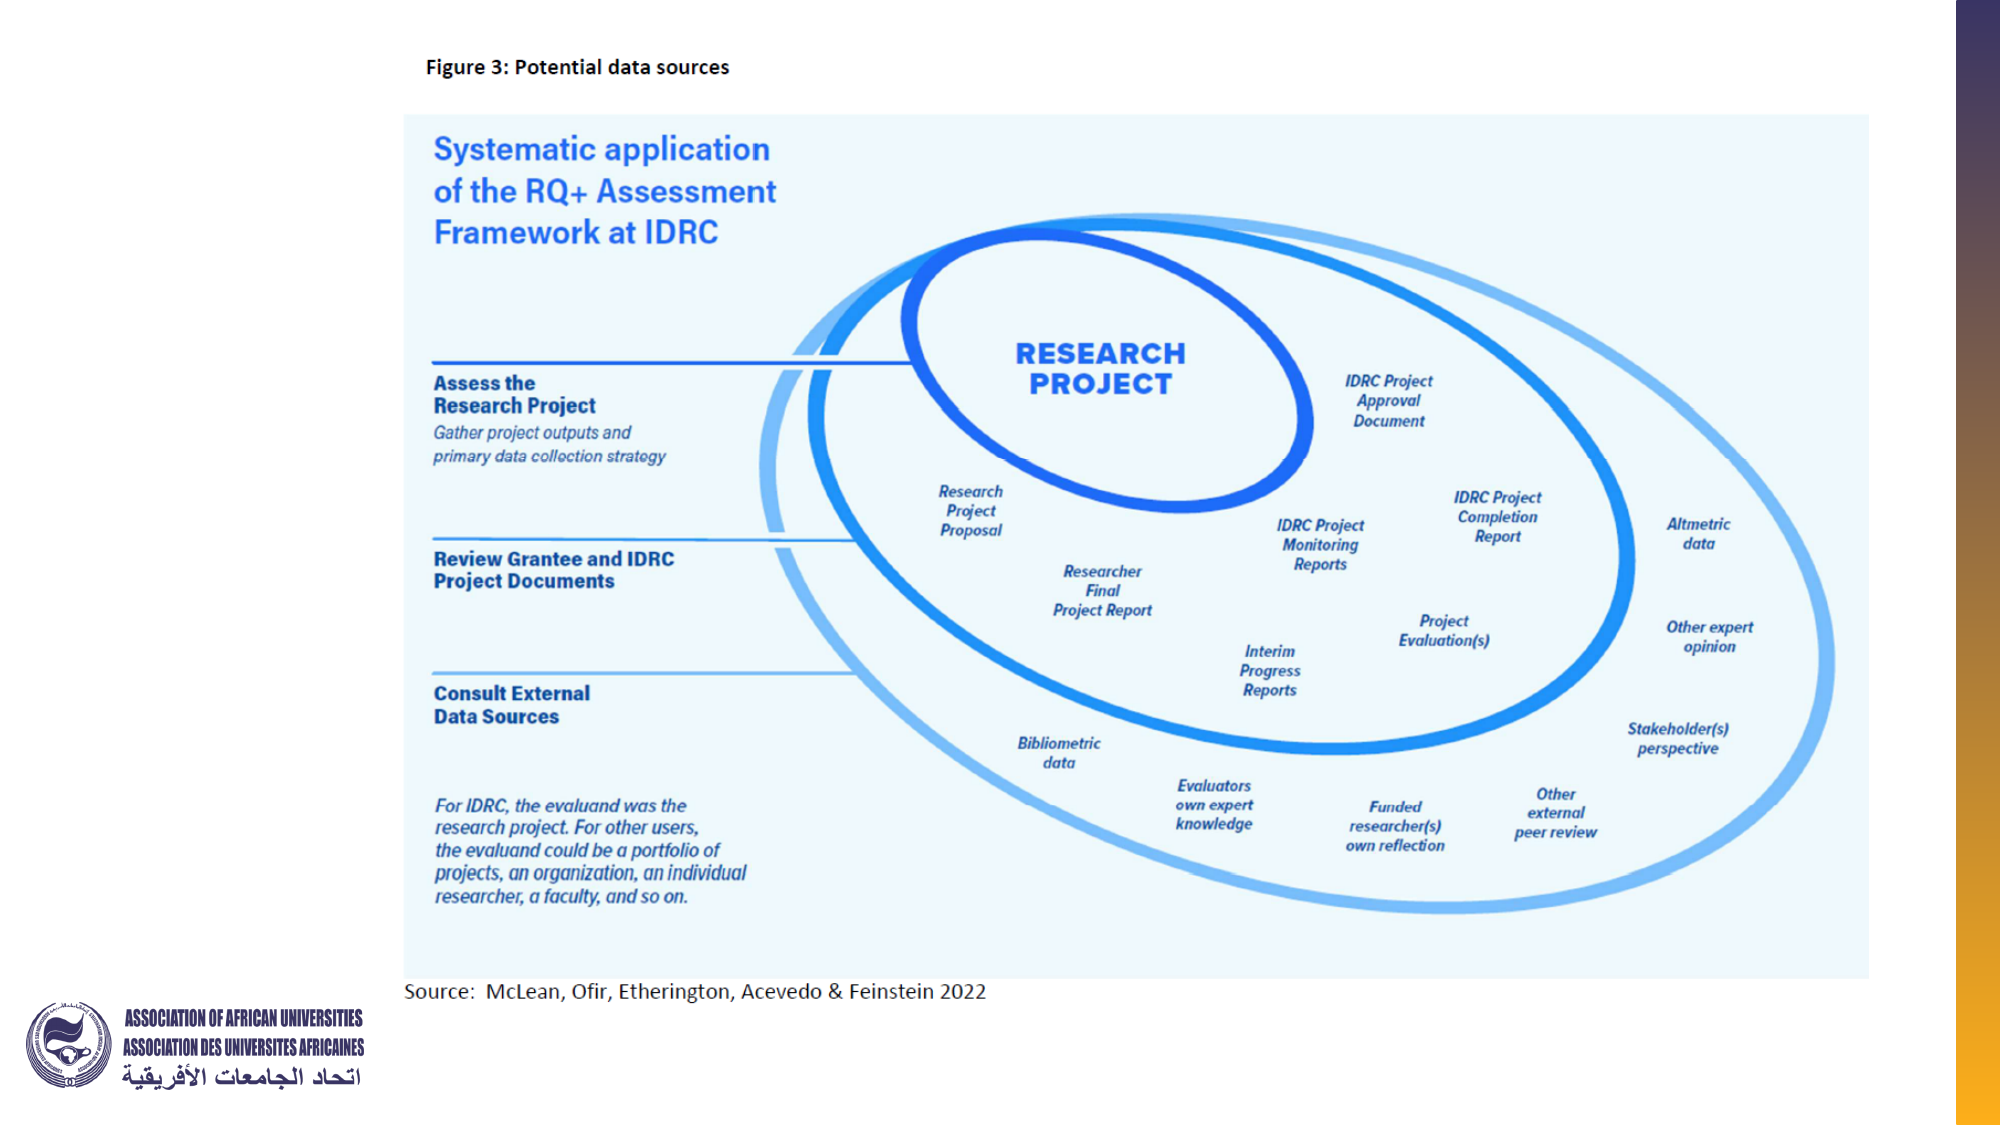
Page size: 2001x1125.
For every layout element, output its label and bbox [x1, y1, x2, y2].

picture [397, 40, 1869, 1012]
picture [26, 1002, 364, 1090]
